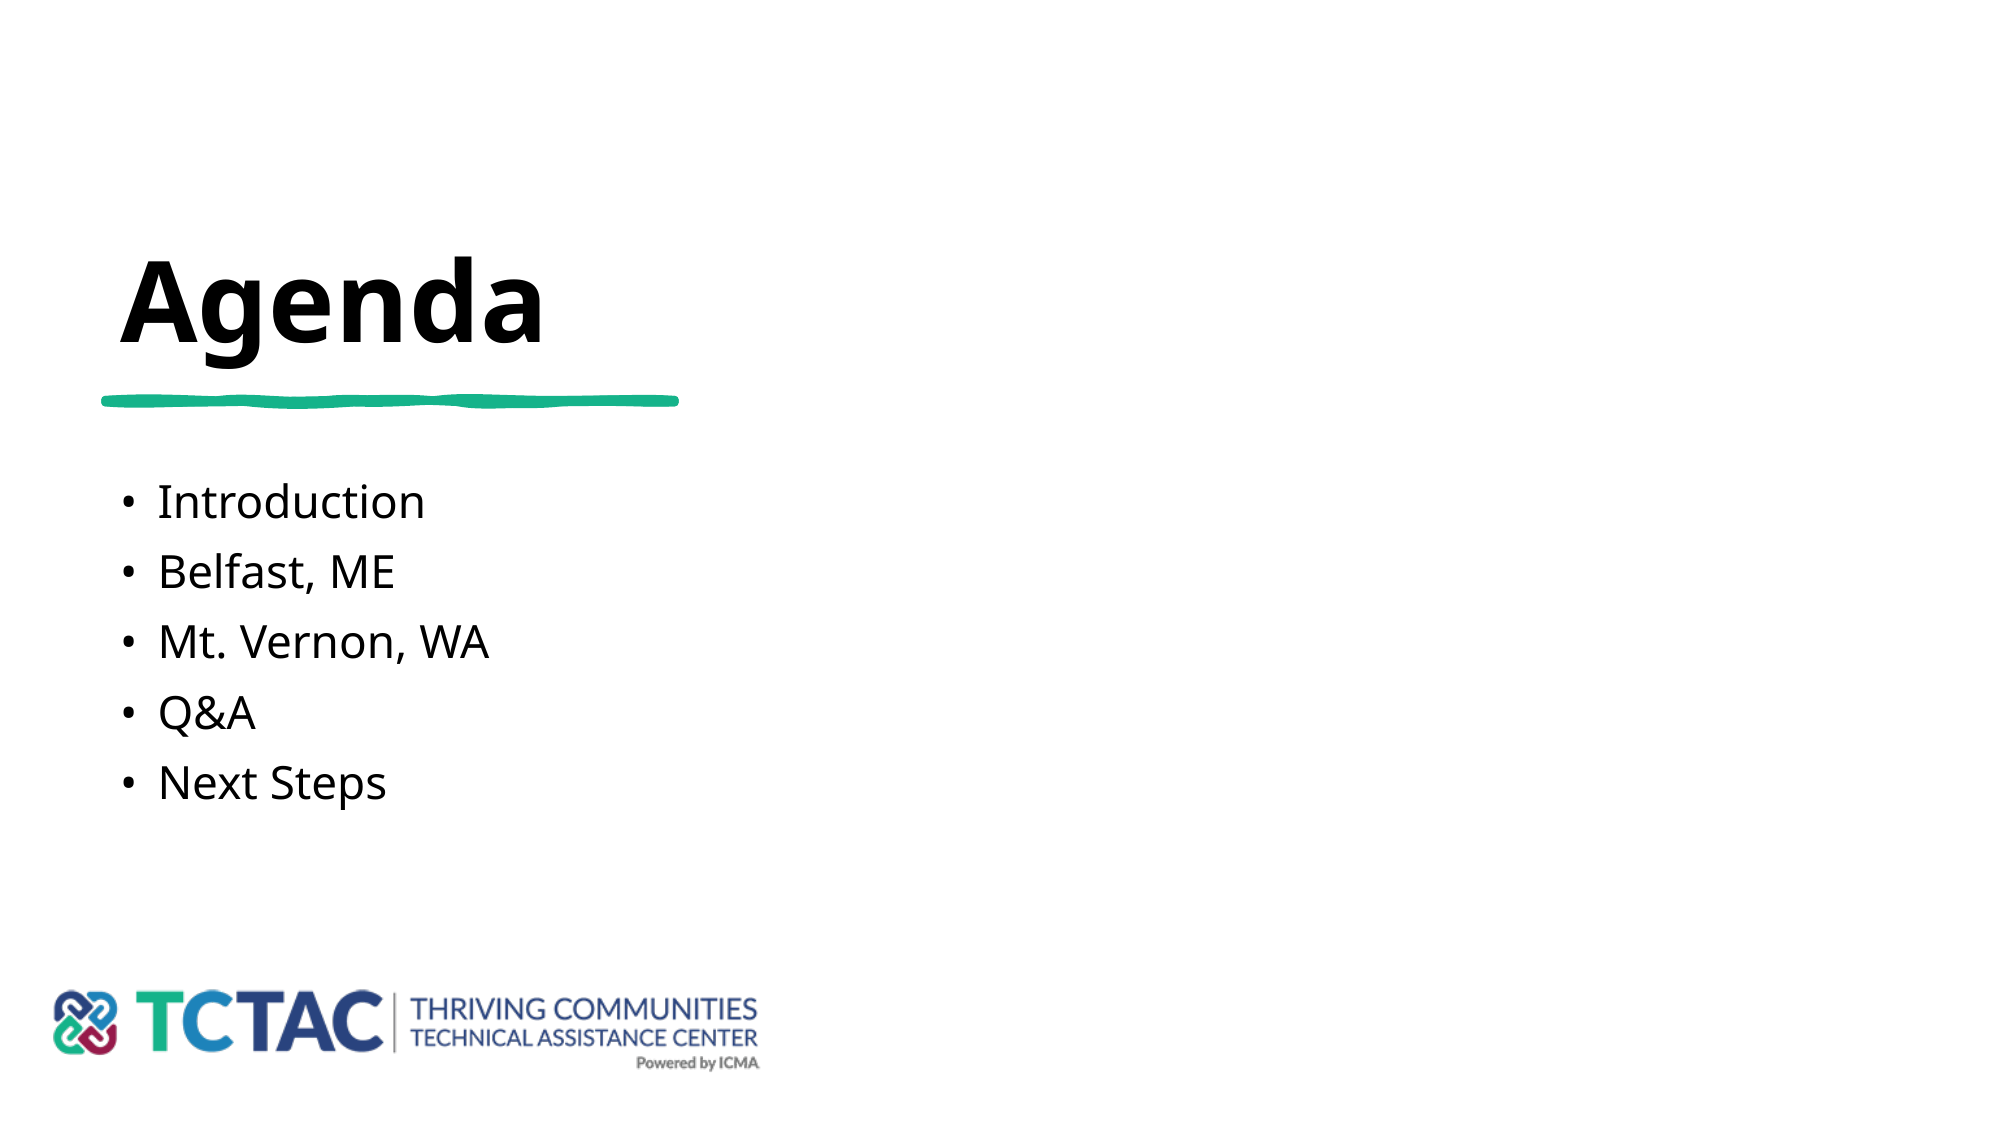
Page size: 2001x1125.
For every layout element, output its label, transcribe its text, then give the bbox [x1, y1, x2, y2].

title Agenda [105, 53, 822, 375]
picture [43, 979, 768, 1076]
text_box [104, 397, 675, 406]
list Introduction Belfast, ME Mt. Vernon, WA Q&A Next Steps [105, 471, 775, 1016]
